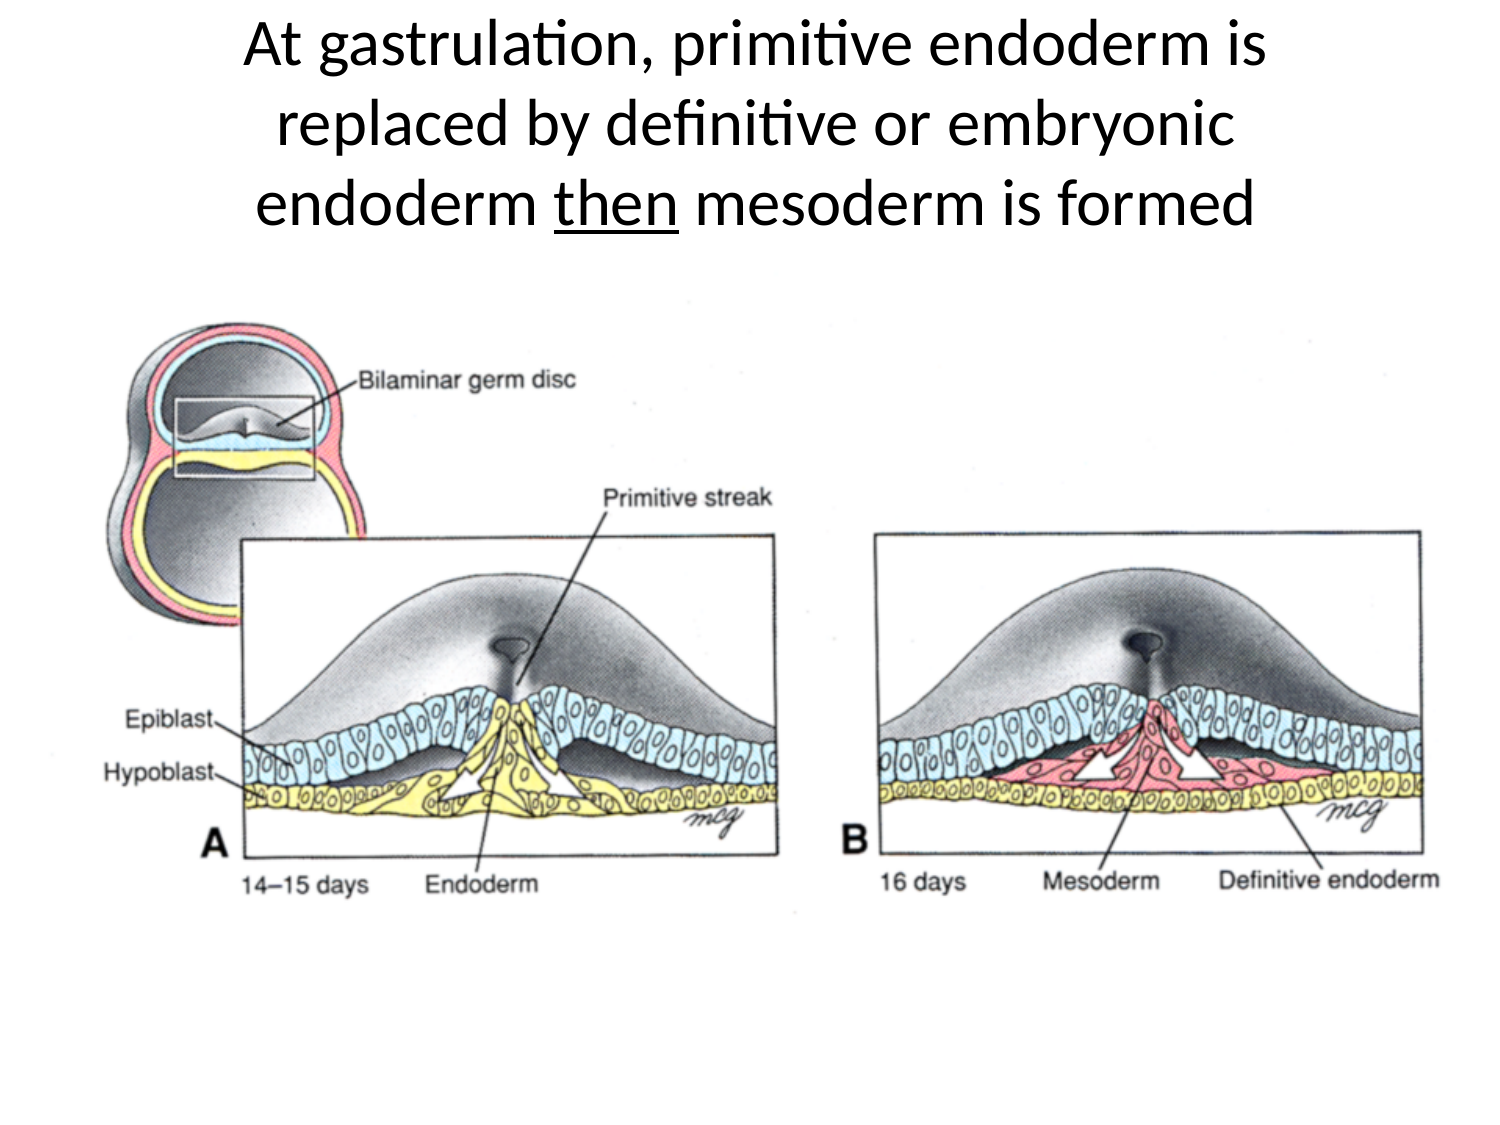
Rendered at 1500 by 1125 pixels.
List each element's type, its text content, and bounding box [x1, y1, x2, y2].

picture [37, 262, 1453, 932]
title At gastrulation, primitive endoderm is replaced by definitive or embryonic endoderm then mesoderm is formed [112, 0, 1400, 238]
